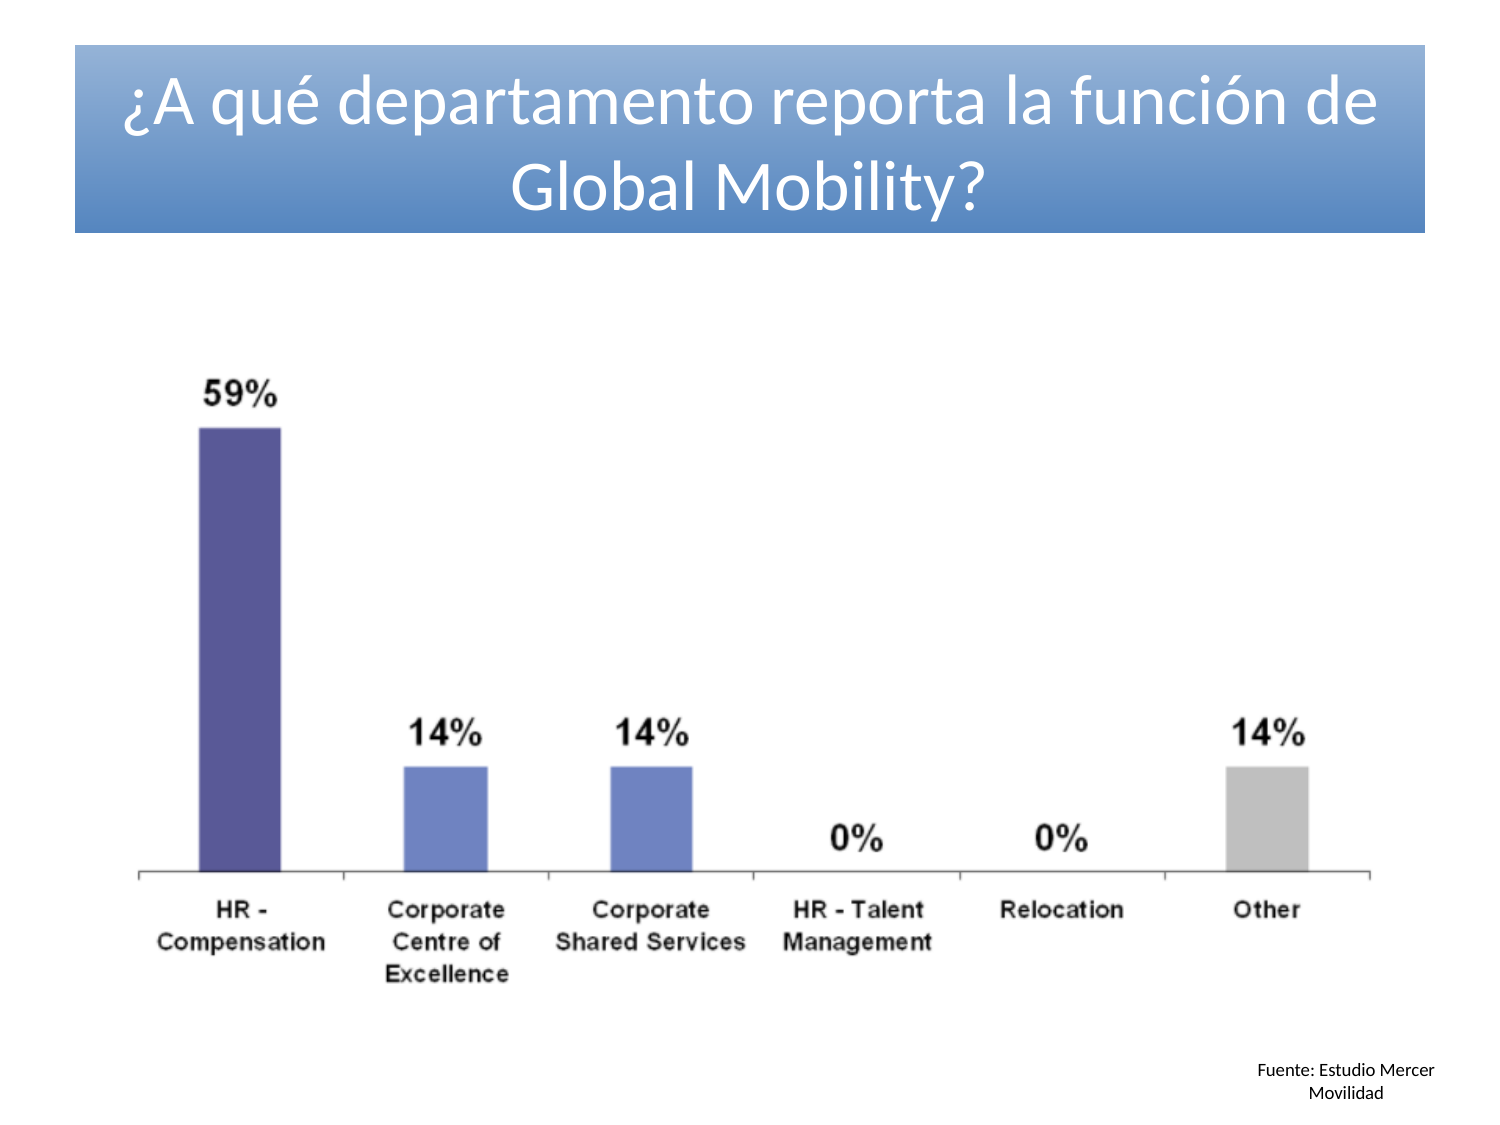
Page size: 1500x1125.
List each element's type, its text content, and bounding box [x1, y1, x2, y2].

picture [71, 347, 1429, 1029]
text_box Fuente: Estudio Mercer Movilidad [1203, 1053, 1490, 1109]
title ¿A qué departamento reporta la función de Global Mobility? [75, 45, 1425, 233]
